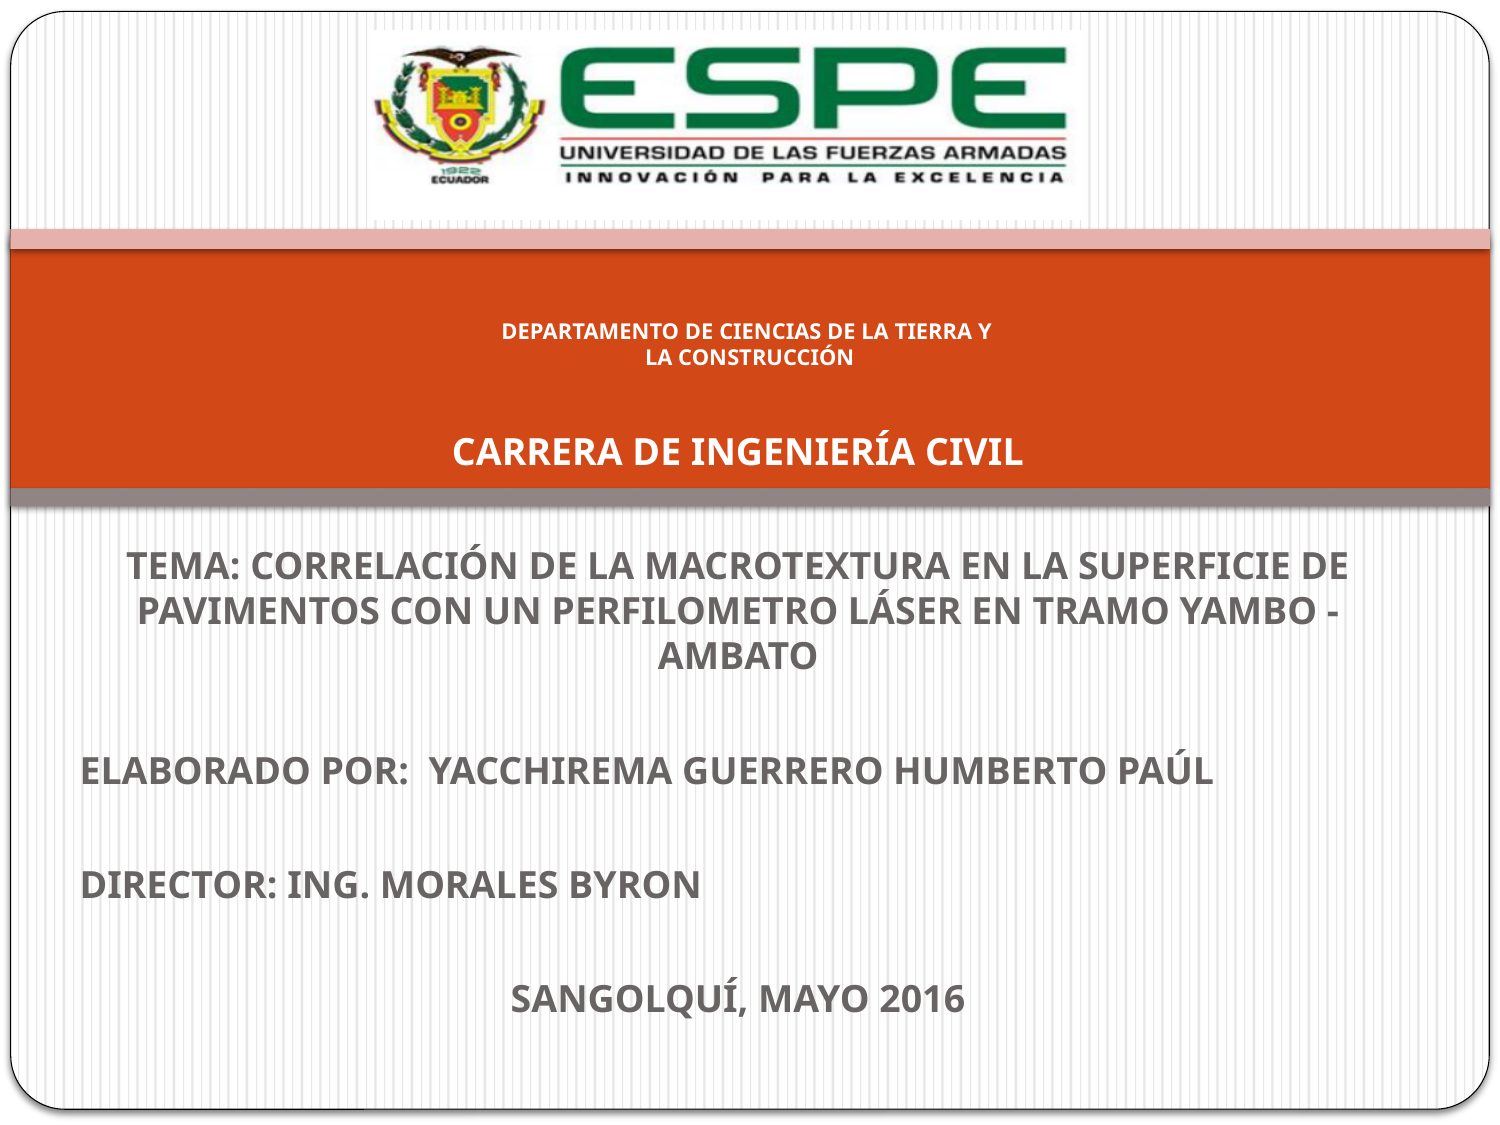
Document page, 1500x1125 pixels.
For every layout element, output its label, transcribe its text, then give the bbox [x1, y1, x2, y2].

title DEPARTAMENTO DE CIENCIAS DE LA TIERRA Y LA CONSTRUCCIÓN [75, 255, 1425, 421]
picture [371, 30, 1082, 221]
subtitle CARRERA DE INGENIERÍA CIVIL TEMA: CORRELACIÓN DE LA MACROTEXTURA EN LA SUPERFICIE DE PAVIMENTOS CON UN PERFILOMETRO LÁSER EN TRAMO YAMBO - AMBATO ELABORADO POR: YACCHIREMA GUERRERO HUMBERTO PAÚL DIRECTOR: ING. MORALES BYRON SANGOLQUÍ, MAYO 2016 [64, 420, 1412, 1125]
